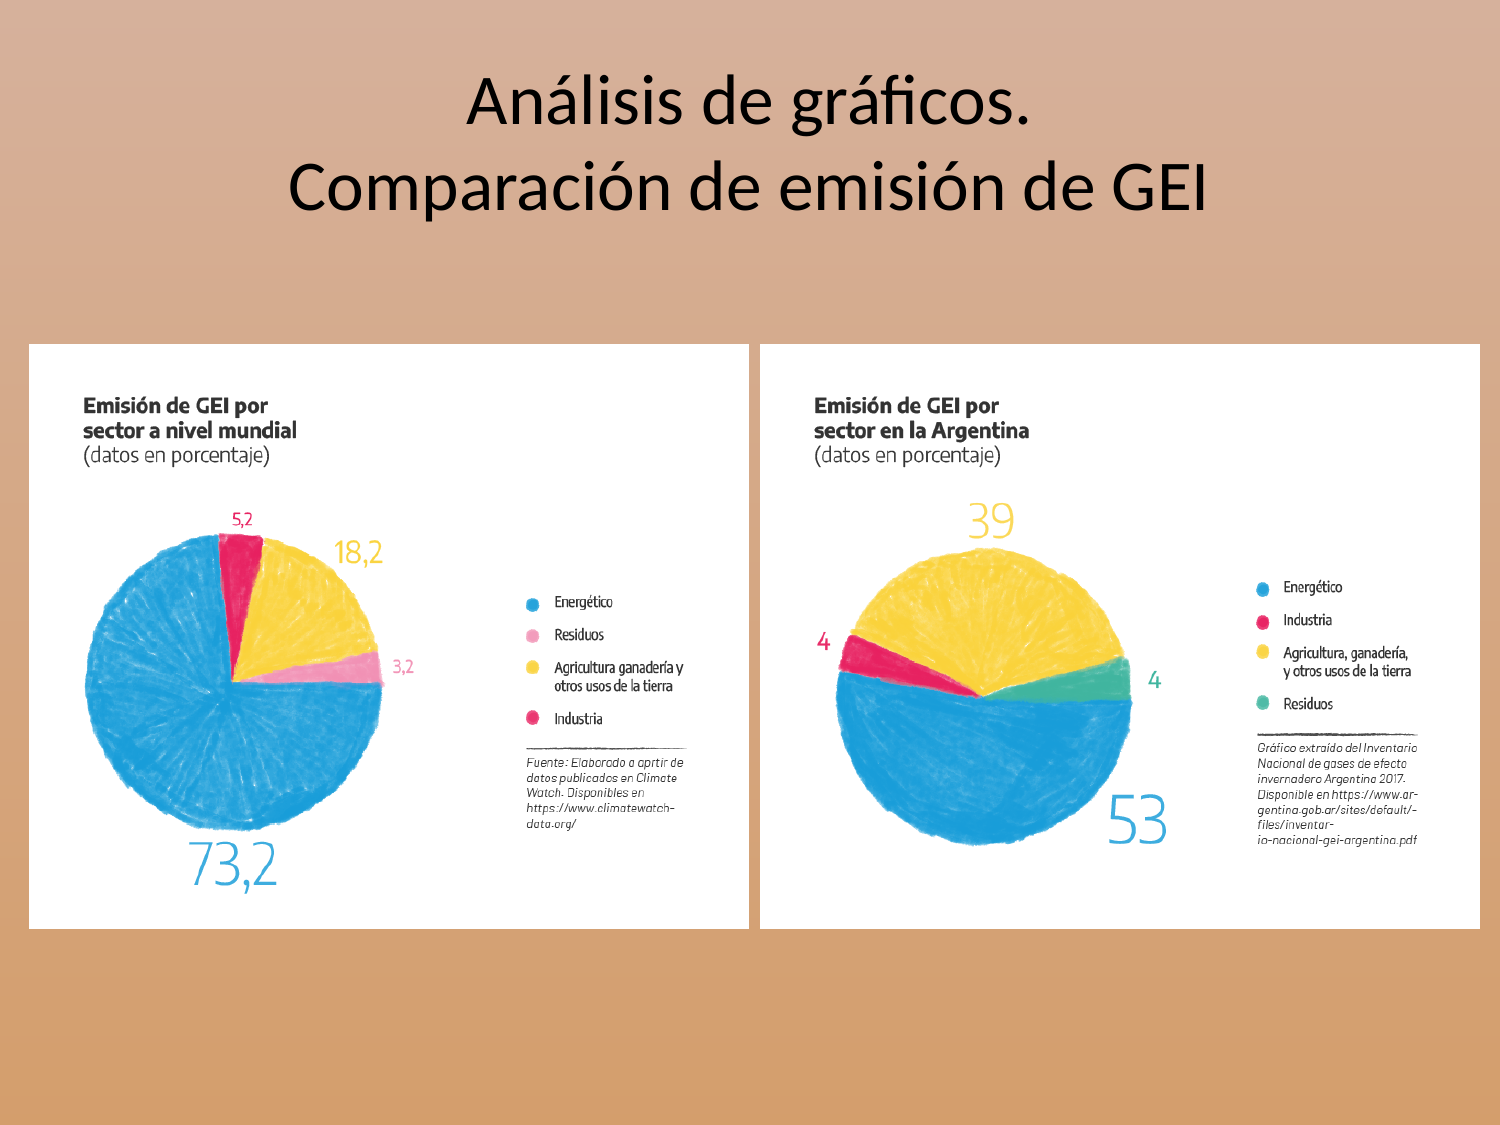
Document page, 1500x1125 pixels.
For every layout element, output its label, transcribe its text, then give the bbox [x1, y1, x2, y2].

picture [29, 344, 749, 929]
title Análisis de gráficos. Comparación de emisión de GEI [75, 45, 1425, 233]
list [760, 344, 1480, 929]
